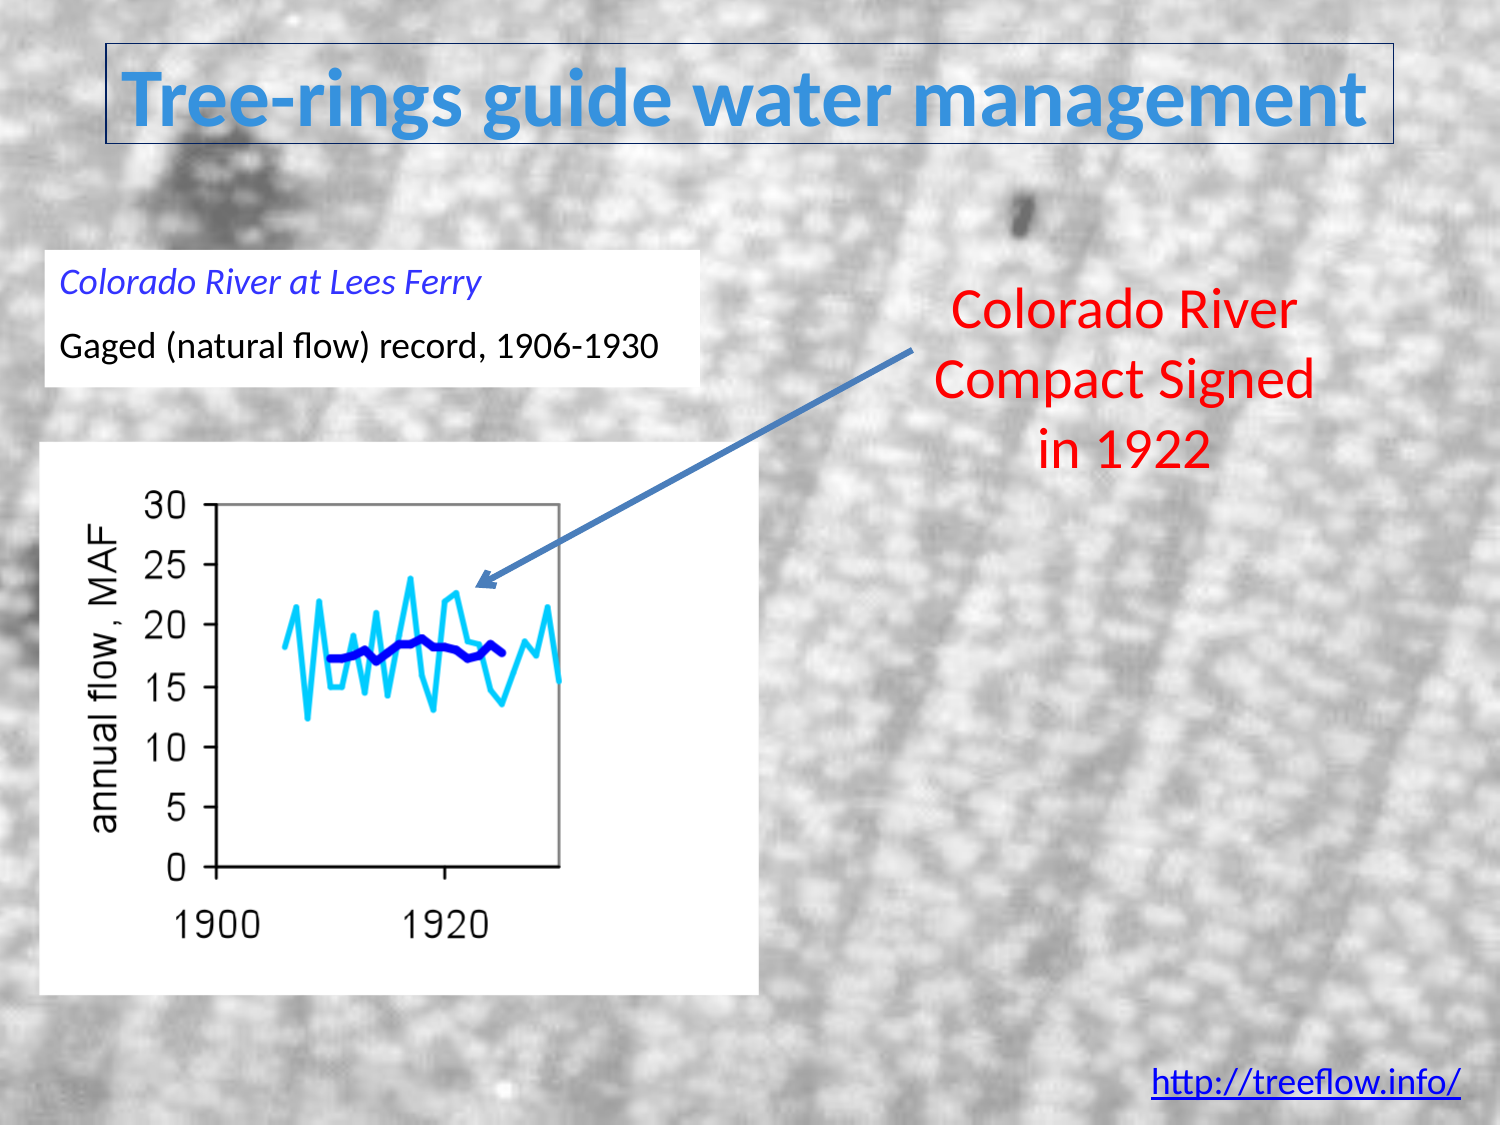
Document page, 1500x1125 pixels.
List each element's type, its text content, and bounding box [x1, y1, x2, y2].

text_box Colorado River Compact Signed in 1922 [912, 262, 1338, 488]
picture [24, 427, 778, 1010]
text_box Colorado River at Lees Ferry Gaged (natural flow) record, 1906-1930 [44, 249, 700, 388]
text_box http://treeflow.info/ [1136, 1049, 1477, 1110]
text_box Tree-rings guide water management [106, 43, 1394, 144]
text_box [474, 349, 913, 588]
